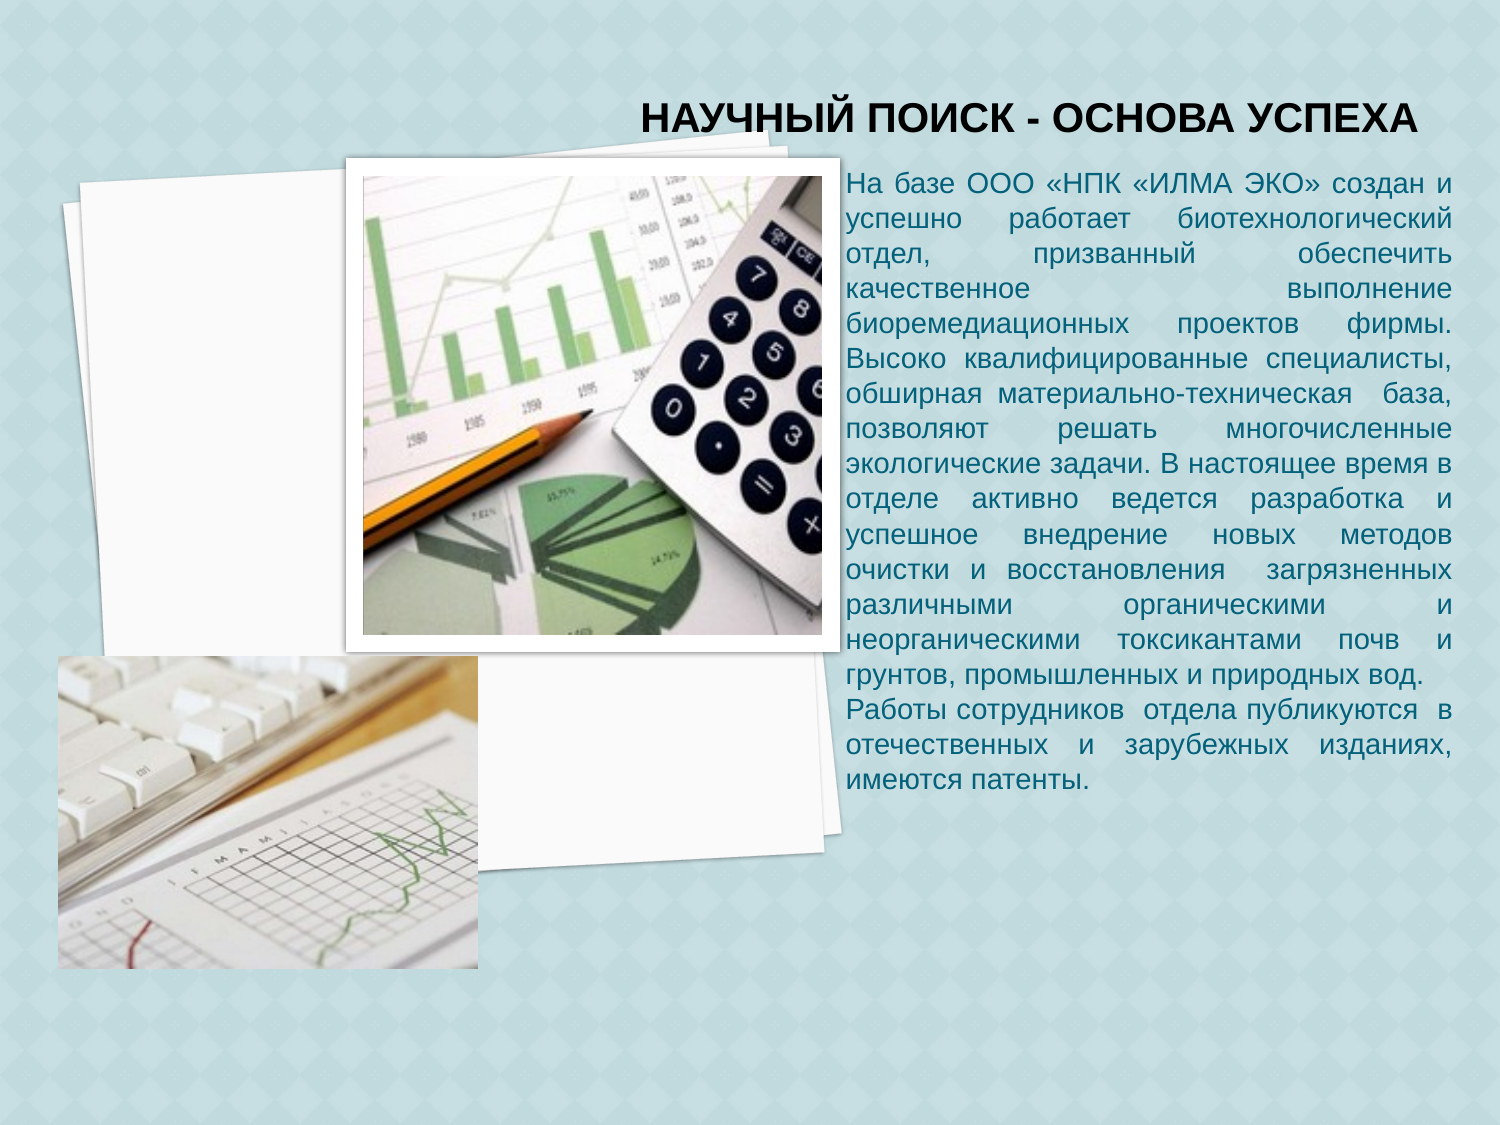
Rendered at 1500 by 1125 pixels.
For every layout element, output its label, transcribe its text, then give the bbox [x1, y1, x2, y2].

picture [363, 175, 823, 636]
title Научный поиск - основа успеха [632, 46, 1447, 141]
list На базе ООО «НПК «ИЛМА ЭКО» создан и успешно работает биотехнологический отдел, призванный обеспечить качественное выполнение биоремедиационных проектов фирмы. Высоко квалифицированные специалисты, обширная материально-техническая база, позволяют решать многочисленные экологические задачи. В настоящее время в отделе активно ведется разработка и успешное внедрение новых методов очистки и восстановления загрязненных различными органическими и неорганическими токсикантами почв и грунтов, промышленных и природных вод. Работы сотрудников отдела публикуются в отечественных и зарубежных изданиях, имеются патенты. [832, 164, 1454, 854]
picture [58, 655, 478, 969]
